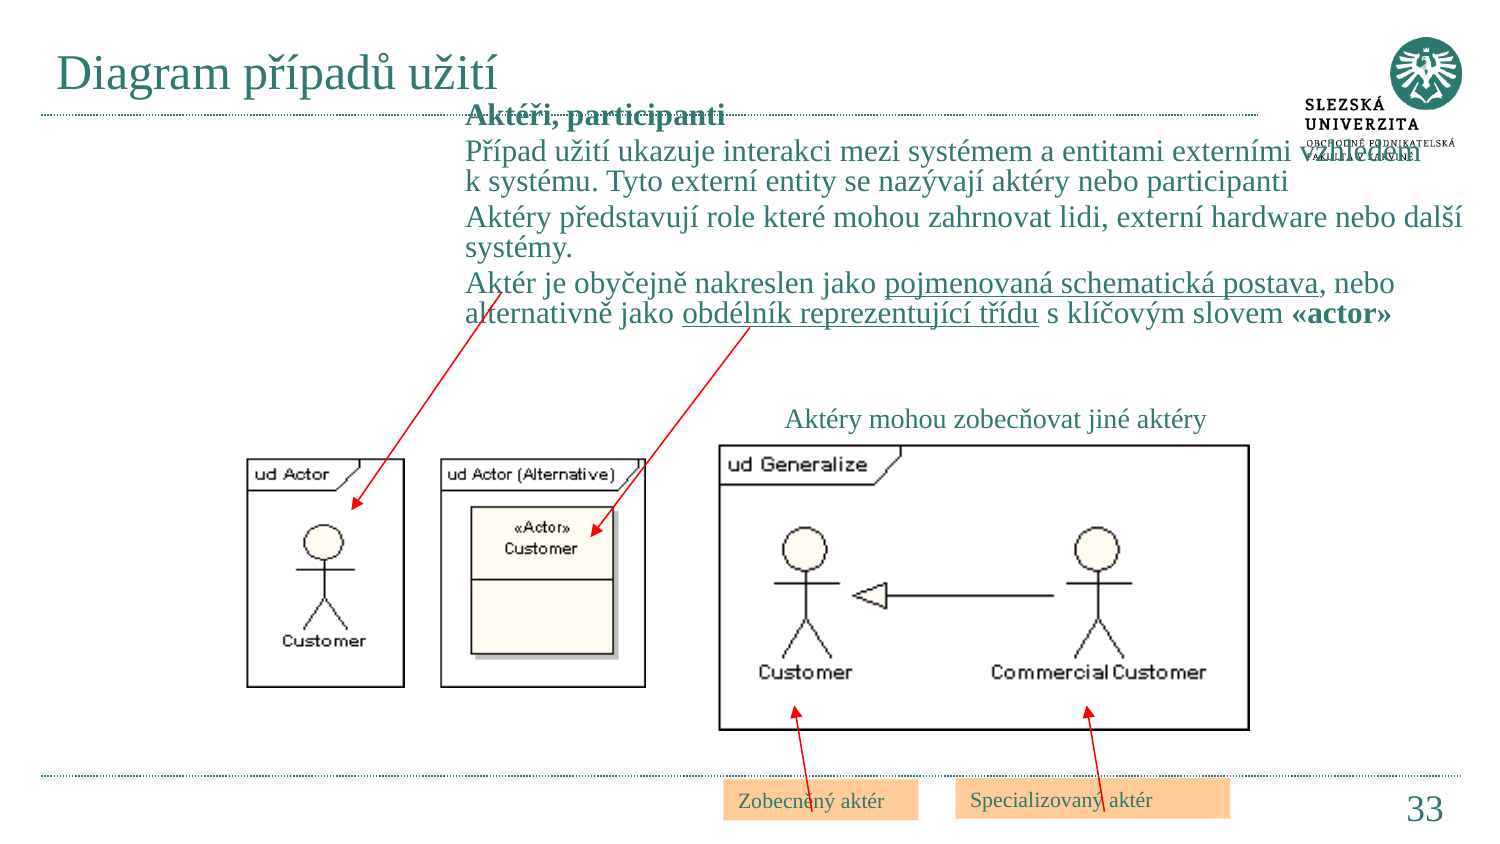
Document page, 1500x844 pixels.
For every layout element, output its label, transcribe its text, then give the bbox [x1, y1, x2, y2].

text_box Zobecněný aktér [723, 779, 919, 821]
picture [439, 456, 646, 688]
picture [1305, 37, 1462, 94]
text_box Aktéry mohou zobecňovat jiné aktéry [769, 393, 1223, 441]
list Aktéři, participanti Případ užití ukazuje interakci mezi systémem a entitami externími vzhledem k systému. Tyto externí entity se nazývají aktéry nebo participanti Aktéry představují role které mohou zahrnovat lidi, externí hardware nebo další systémy. Aktér je obyčejně nakreslen jako pojmenovaná schematická postava, nebo alternativně jako obdélník reprezentující třídu s klíčovým slovem «actor» [450, 94, 1500, 360]
picture [717, 443, 1250, 732]
text_box Specializovaný aktér [955, 777, 1231, 819]
picture [244, 456, 405, 688]
title Diagram případů užití [41, 32, 786, 116]
slide_number 33 [1281, 776, 1459, 822]
